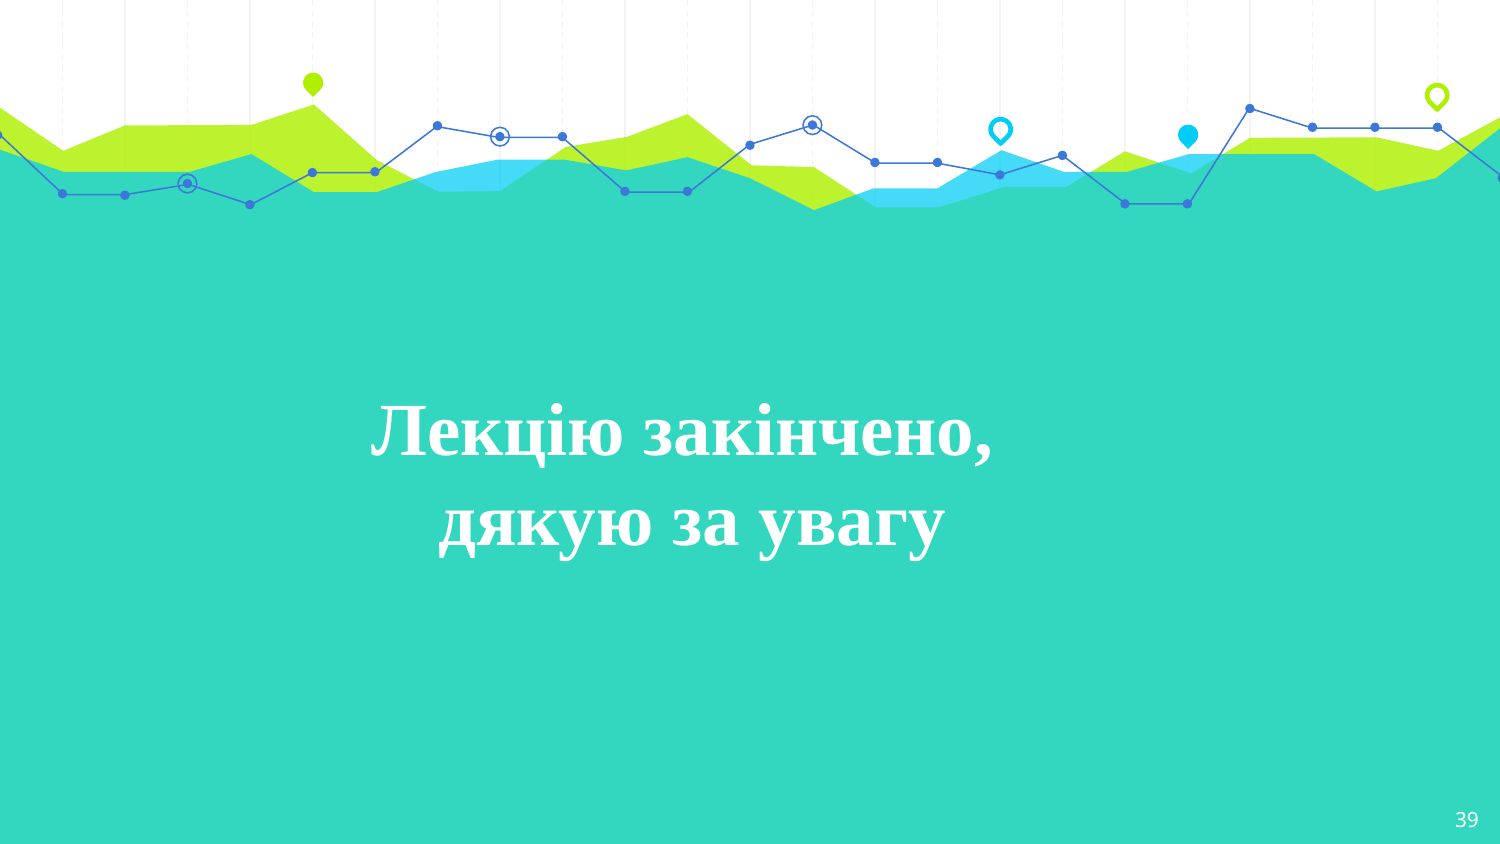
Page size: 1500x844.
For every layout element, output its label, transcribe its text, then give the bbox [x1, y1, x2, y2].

slide_number 39 [1403, 791, 1494, 844]
title Лекцію закінчено, дякую за увагу [54, 376, 1330, 575]
